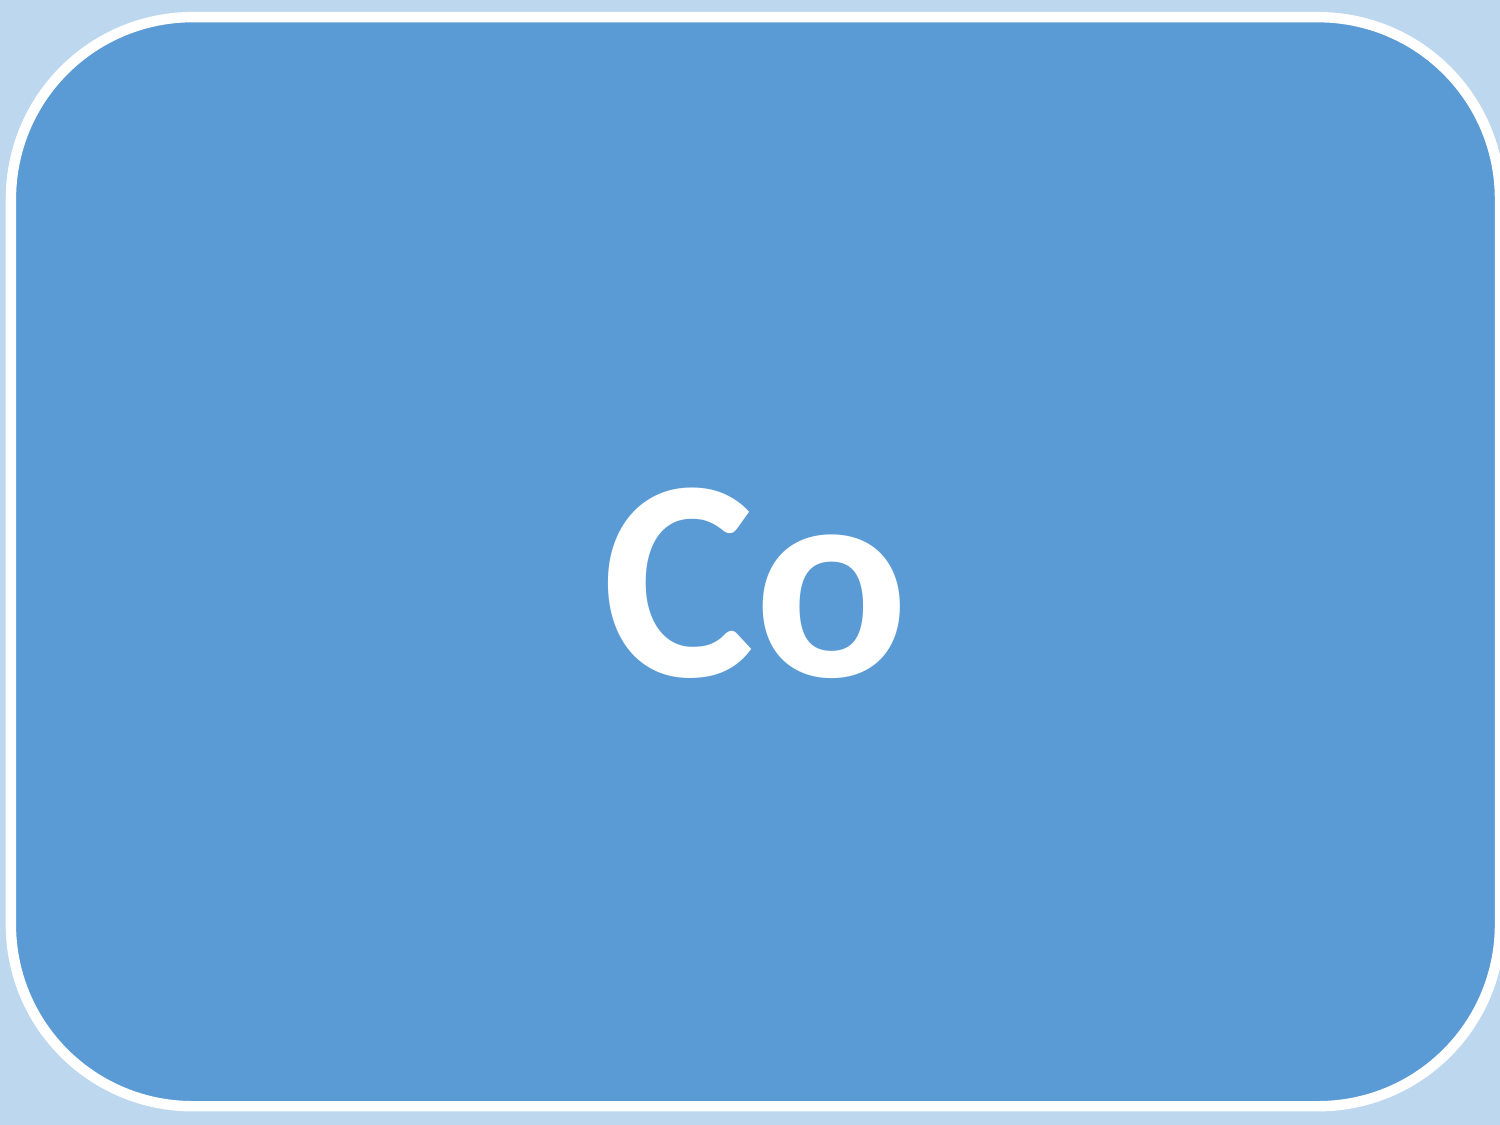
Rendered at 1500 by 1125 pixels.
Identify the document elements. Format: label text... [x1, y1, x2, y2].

text_box Co [9, 16, 1500, 1108]
